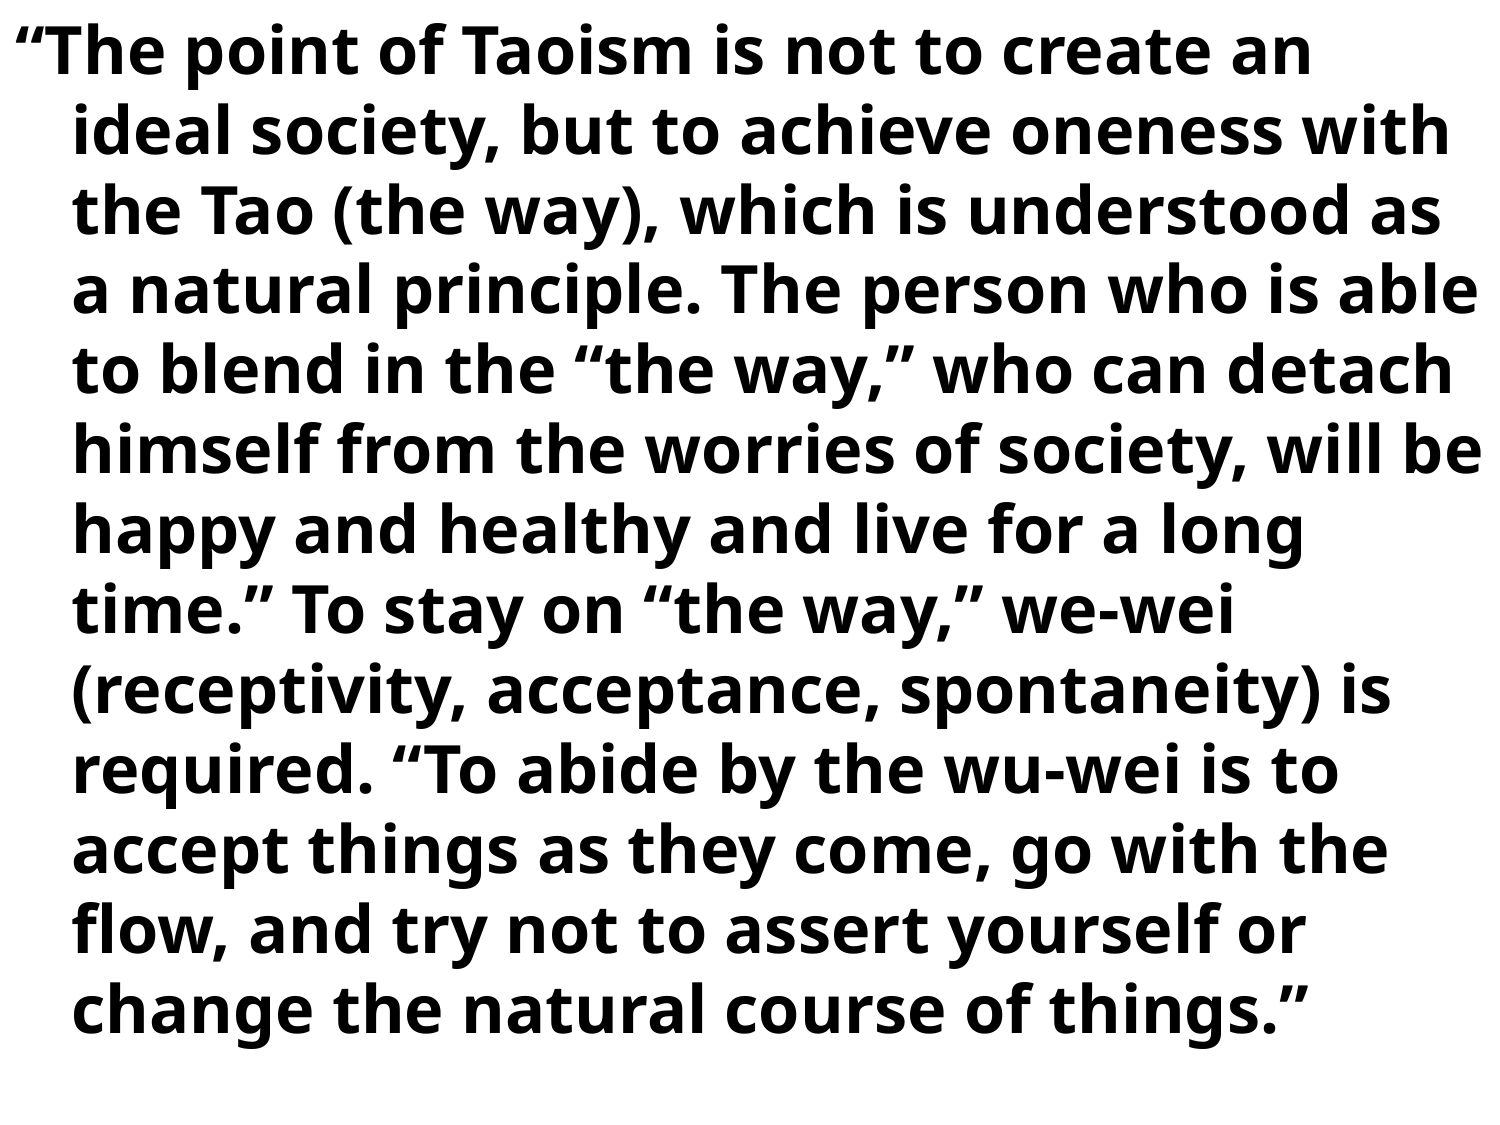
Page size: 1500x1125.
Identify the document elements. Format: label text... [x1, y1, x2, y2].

list “The point of Taoism is not to create an ideal society, but to achieve oneness with the Tao (the way), which is understood as a natural principle. The person who is able to blend in the “the way,” who can detach himself from the worries of society, will be happy and healthy and live for a long time.” To stay on “the way,” we-wei (receptivity, acceptance, spontaneity) is required. “To abide by the wu-wei is to accept things as they come, go with the flow, and try not to assert yourself or change the natural course of things.” [0, 0, 1500, 1125]
